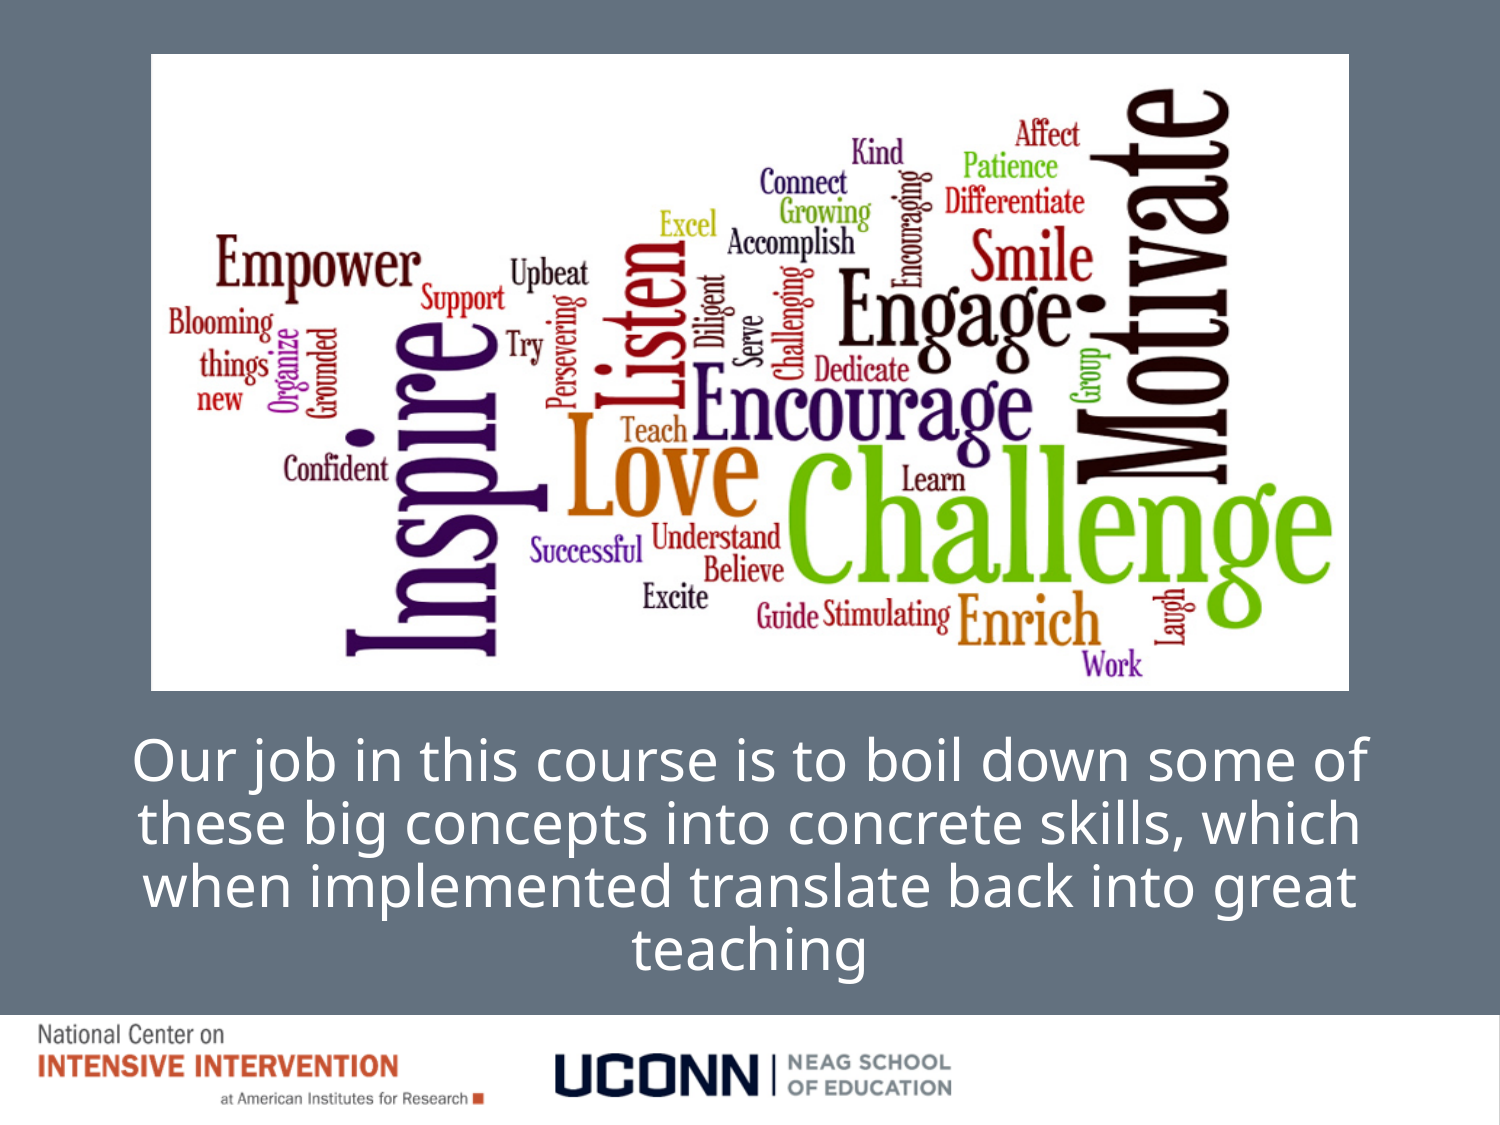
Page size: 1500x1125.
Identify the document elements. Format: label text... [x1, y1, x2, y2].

title Our job in this course is to boil down some of these big concepts into concrete skills, which when implemented translate back into great teaching [78, 712, 1422, 1003]
picture [151, 54, 1349, 692]
picture [0, 1015, 1500, 1125]
